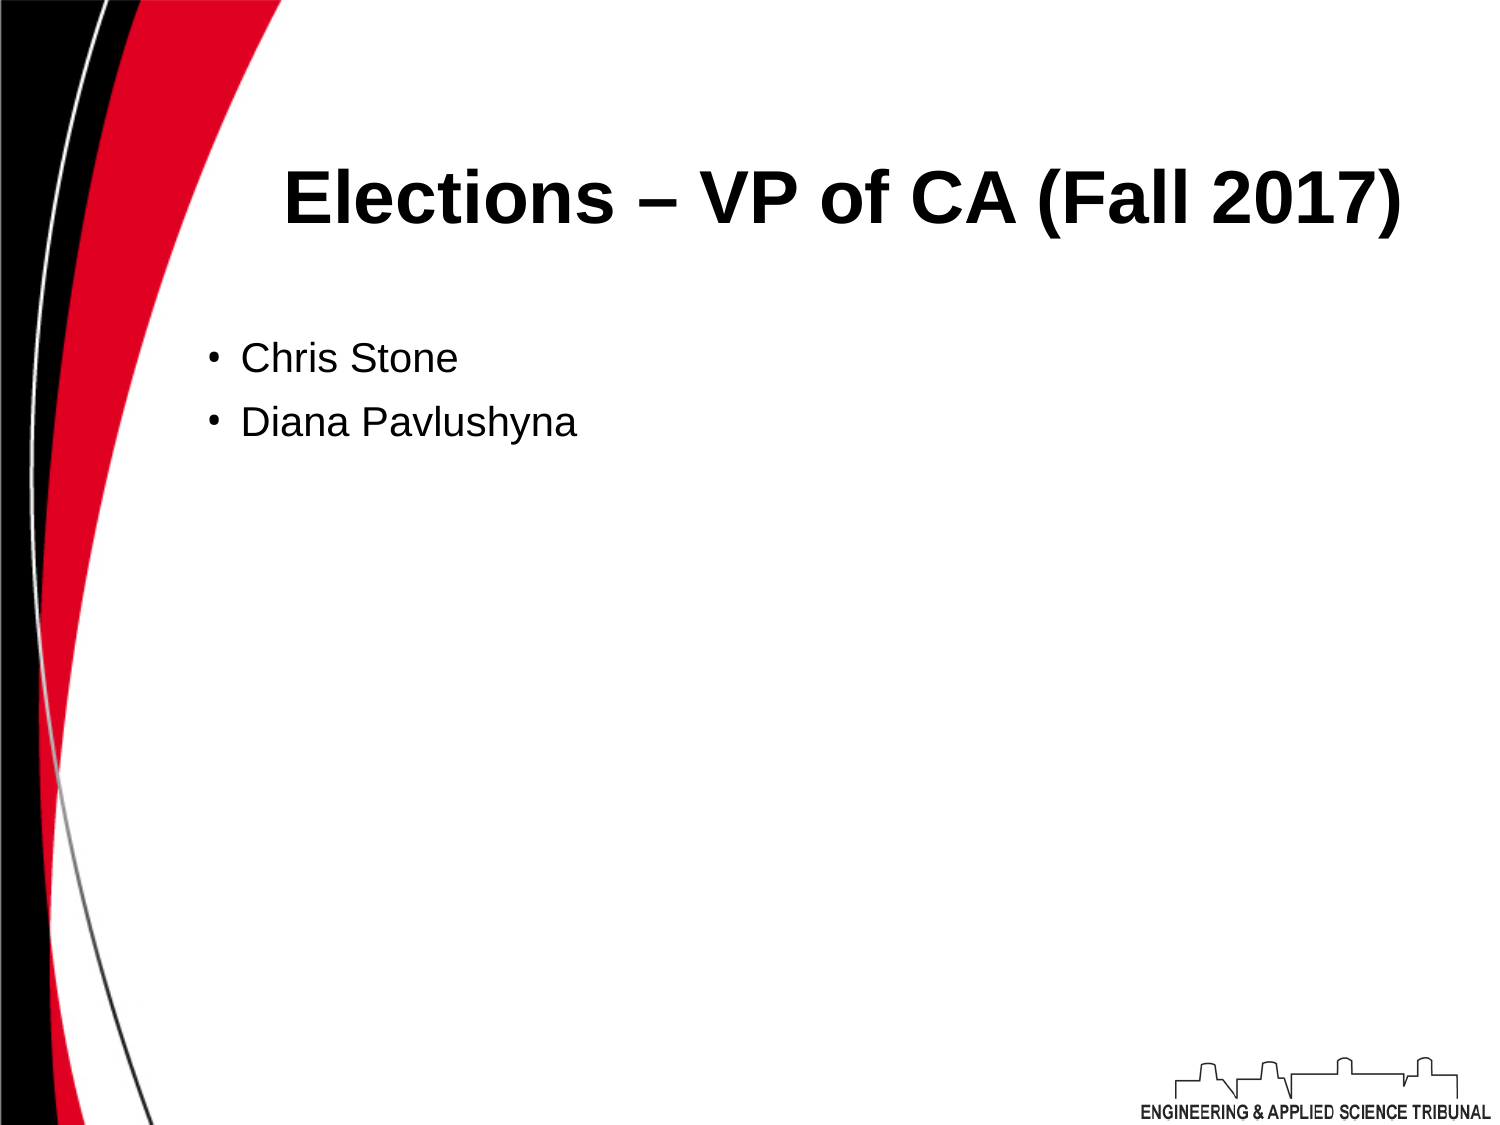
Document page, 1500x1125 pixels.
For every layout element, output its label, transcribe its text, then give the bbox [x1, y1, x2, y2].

picture [1137, 1057, 1495, 1121]
title Elections – VP of CA (Fall 2017) [212, 100, 1475, 288]
picture [0, 0, 422, 1125]
list Chris Stone Diana Pavlushyna [158, 316, 1421, 899]
